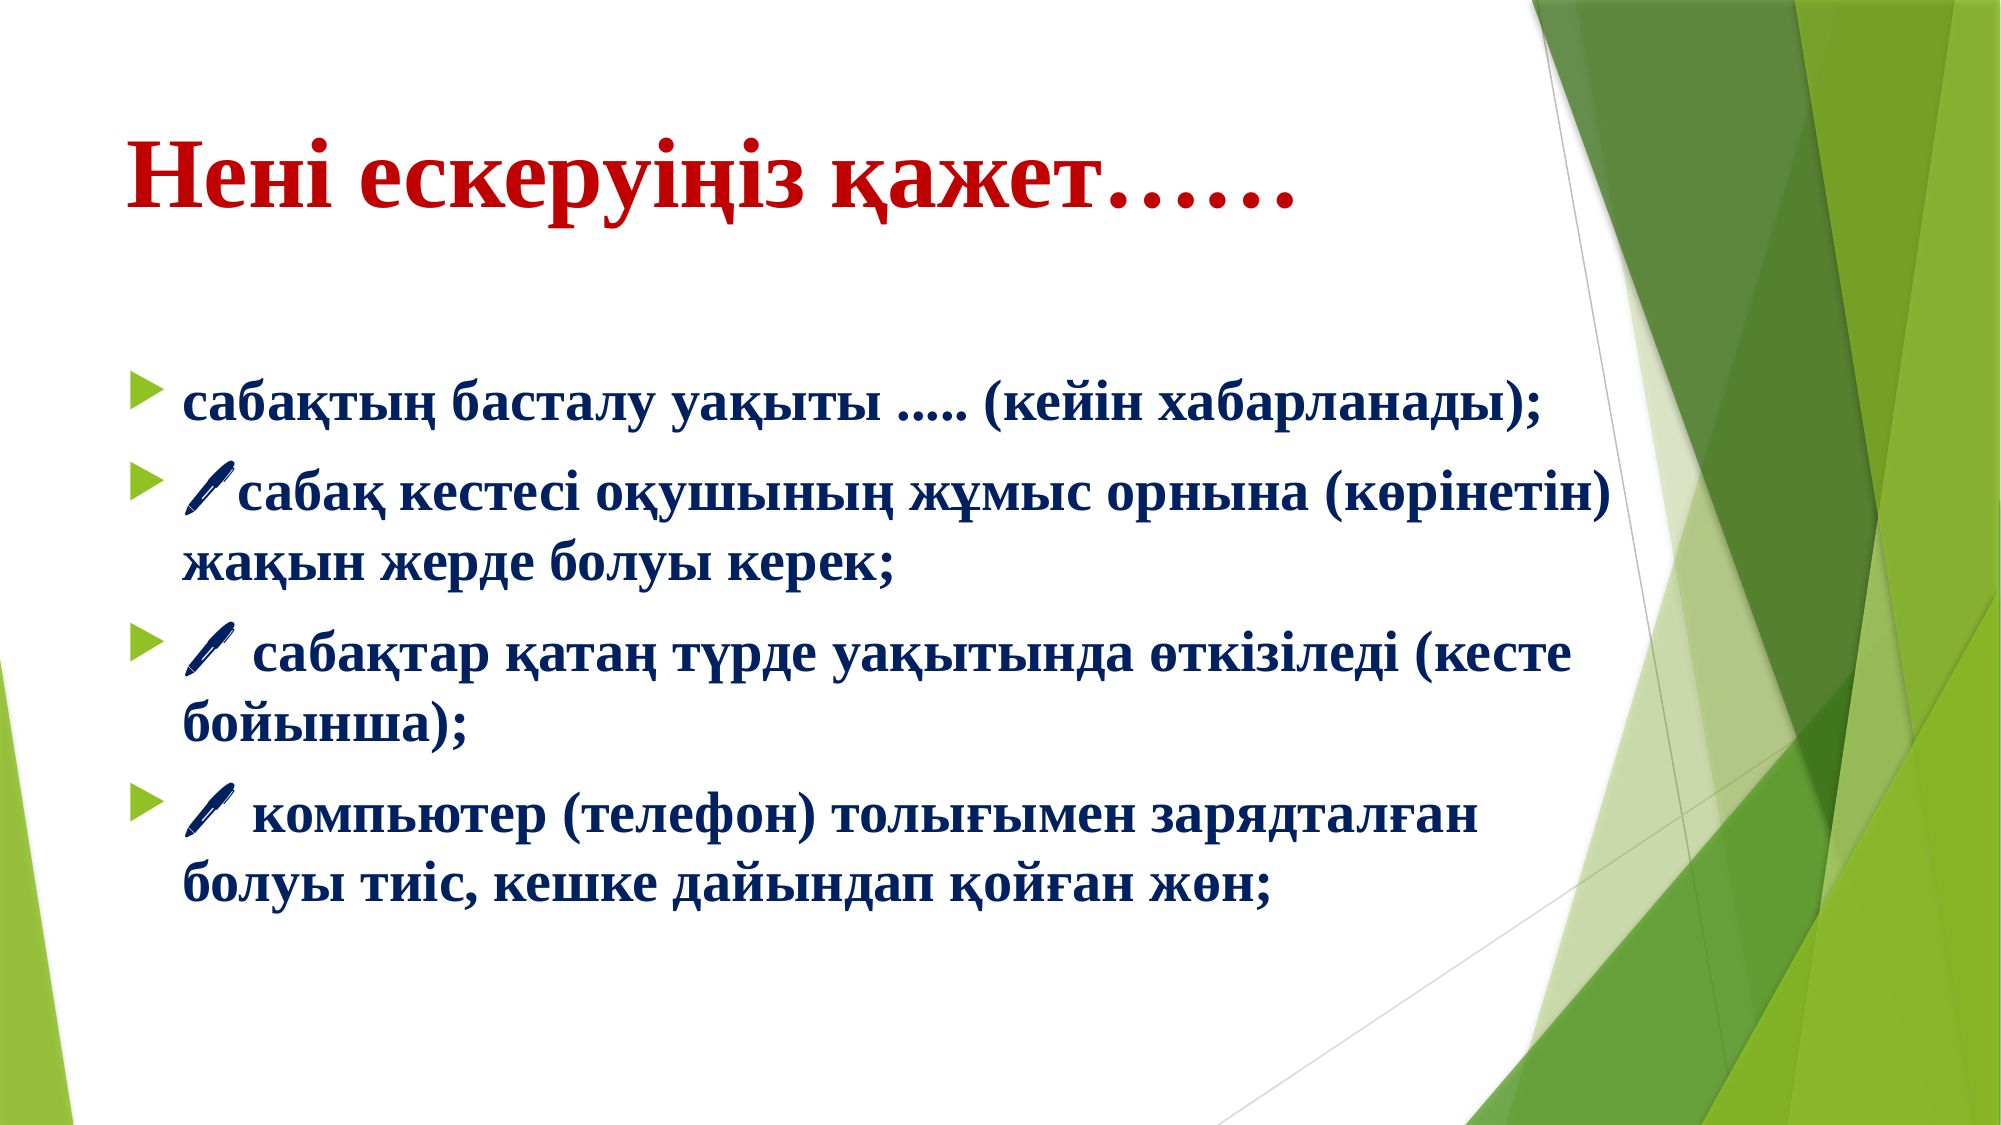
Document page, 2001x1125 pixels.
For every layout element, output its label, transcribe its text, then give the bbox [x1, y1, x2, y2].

list сабақтың басталу уақыты ..... (кейін хабарланады); 🖊️сабақ кестесі оқушының жұмыс орнына (көрінетін) жақын жерде болуы керек; 🖊️ сабақтар қатаң түрде уақытында өткізіледі (кесте бойынша); 🖊️ компьютер (телефон) толығымен зарядталған болуы тиіс, кешке дайындап қойған жөн; [111, 354, 1648, 1089]
title Нені ескеруіңіз қажет…… [111, 99, 1522, 317]
